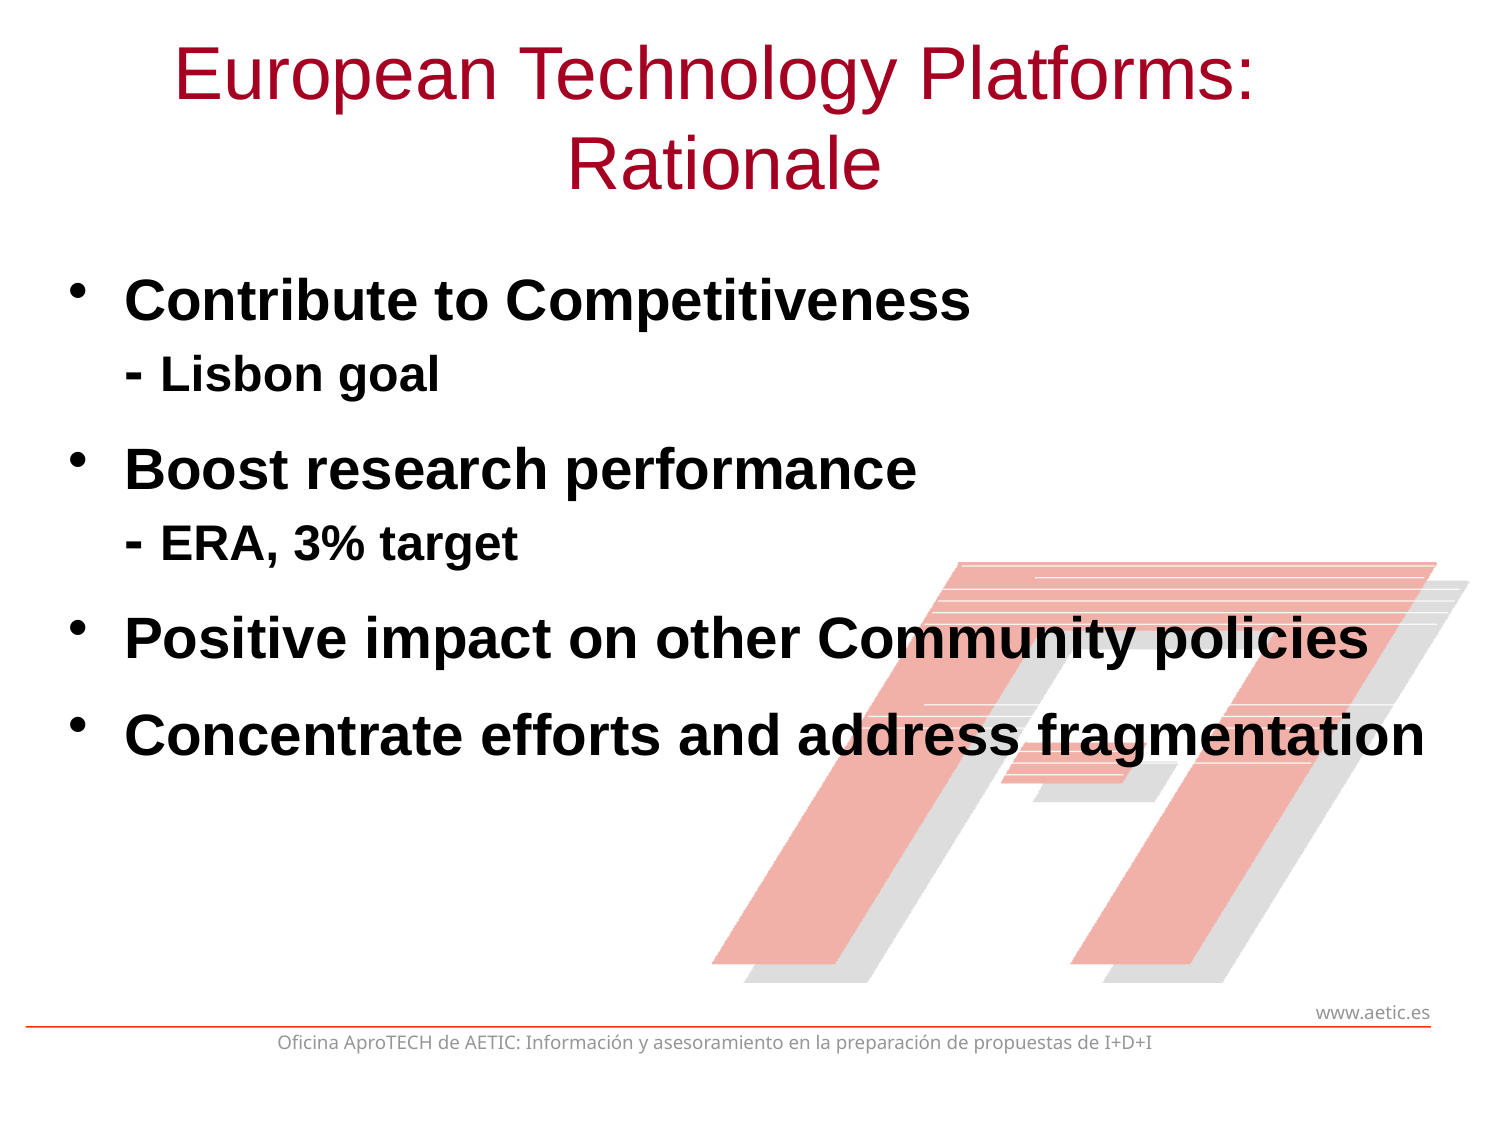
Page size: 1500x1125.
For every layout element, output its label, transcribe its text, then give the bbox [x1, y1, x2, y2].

picture [712, 859, 1470, 983]
list Contribute to Competitiveness - Lisbon goal Boost research performance - ERA, 3% target Positive impact on other Community policies Concentrate efforts and address fragmentation [52, 262, 1500, 859]
title European Technology Platforms: Rationale [87, 49, 1364, 180]
